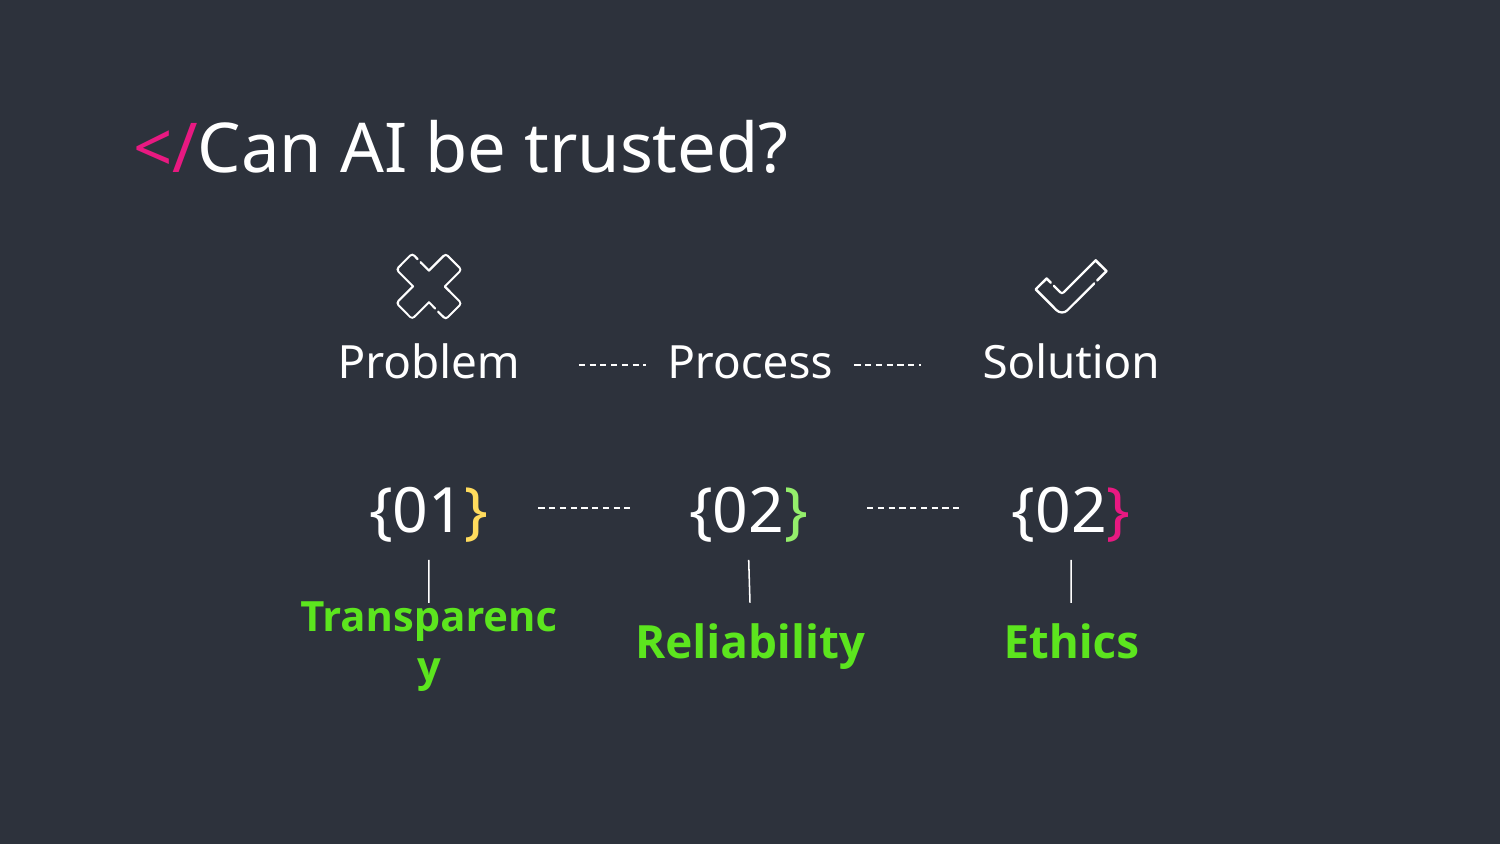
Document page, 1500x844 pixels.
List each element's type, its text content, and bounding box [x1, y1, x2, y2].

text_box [278, 327, 1222, 403]
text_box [1034, 258, 1108, 314]
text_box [278, 455, 579, 678]
title </Can AI be trusted? [118, 88, 1382, 183]
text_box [395, 253, 462, 320]
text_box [921, 455, 1222, 678]
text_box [600, 455, 900, 678]
